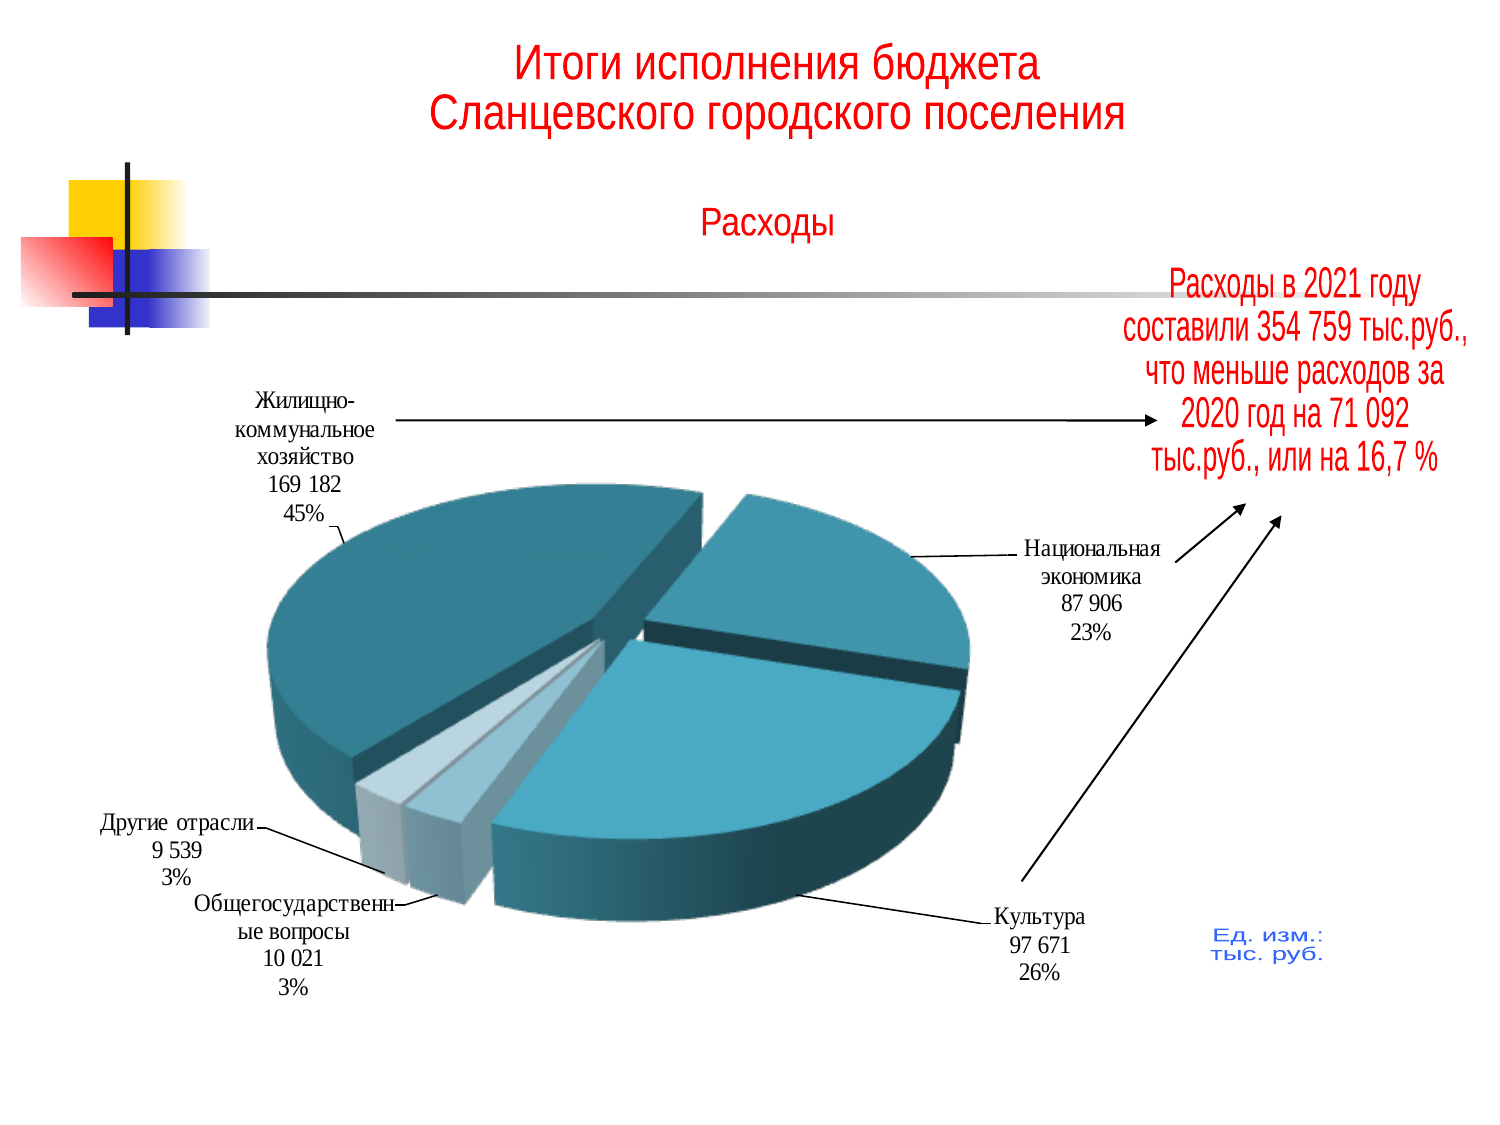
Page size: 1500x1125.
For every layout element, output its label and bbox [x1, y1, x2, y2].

text_box [1180, 503, 1247, 559]
text_box [1440, 308, 1453, 341]
text_box [1180, 515, 1282, 659]
text_box [67, 373, 1176, 1012]
text_box [1231, 438, 1245, 471]
